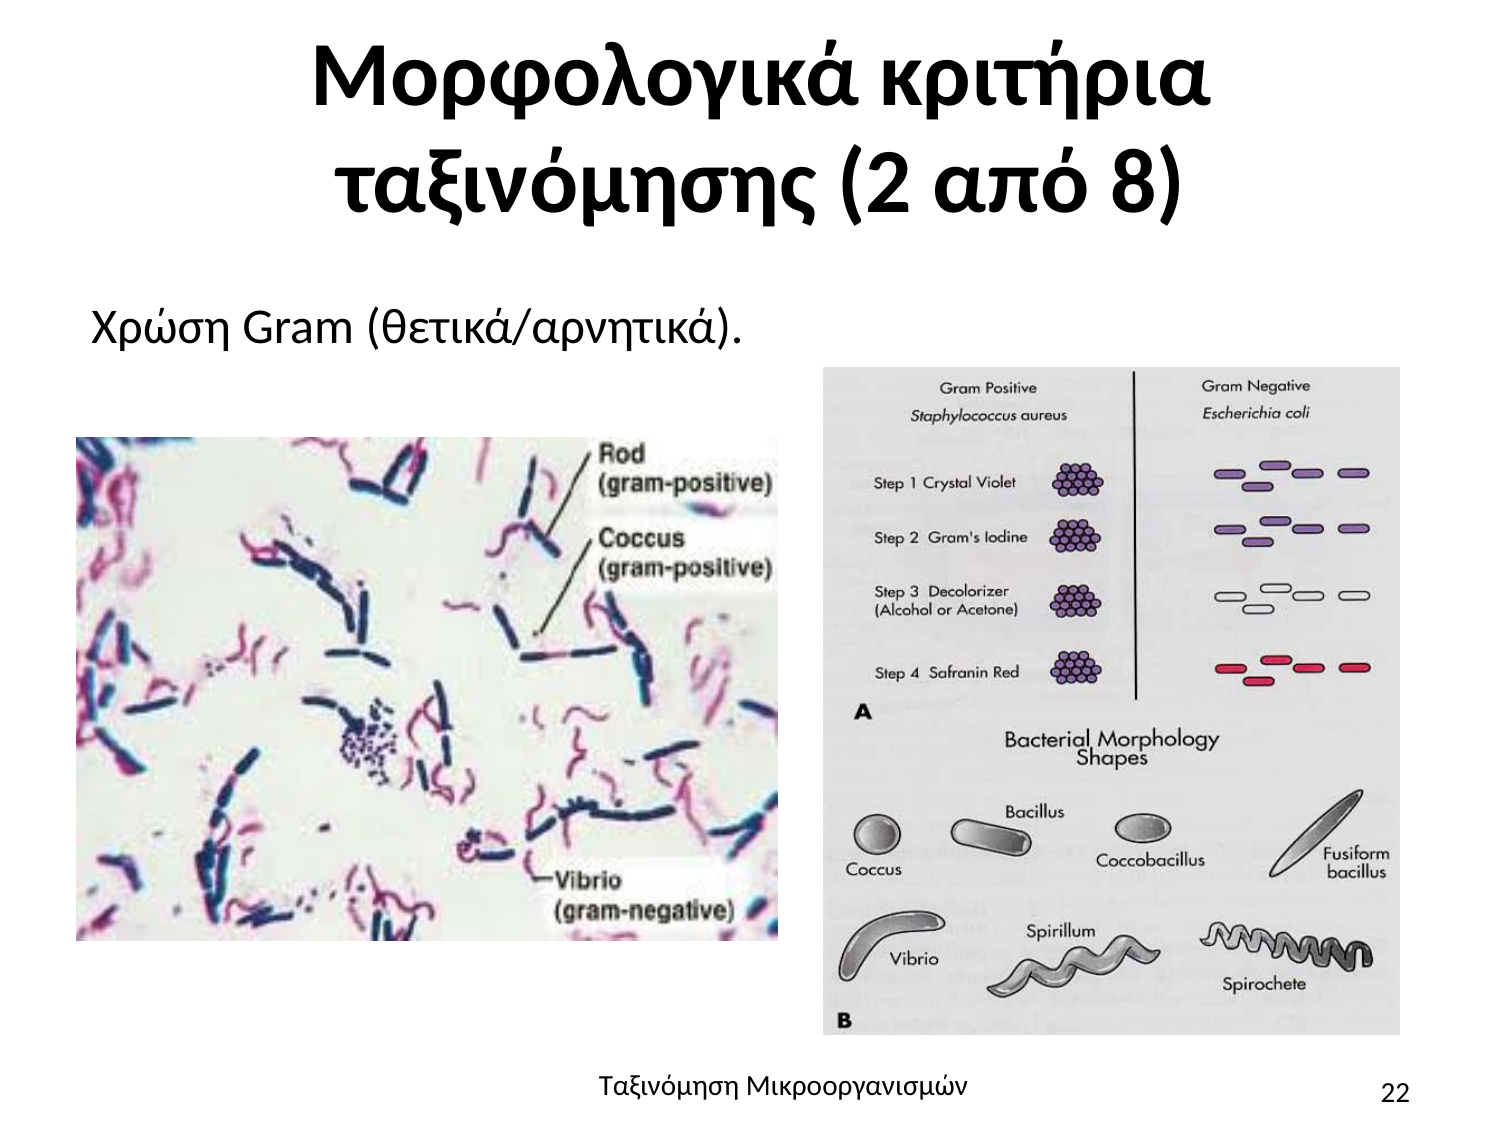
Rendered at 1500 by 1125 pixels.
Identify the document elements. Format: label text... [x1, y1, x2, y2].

title Μορφολογικά κριτήρια ταξινόμησης (2 από 8) [76, 19, 1447, 232]
picture [76, 437, 778, 941]
picture [823, 367, 1400, 1036]
text_box 22 [1074, 1066, 1425, 1125]
text_box Ταξινόμηση Μικροοργανισμών [521, 1058, 1046, 1125]
text_box Χρώση Gram (θετικά/αρνητικά). [76, 285, 1425, 361]
